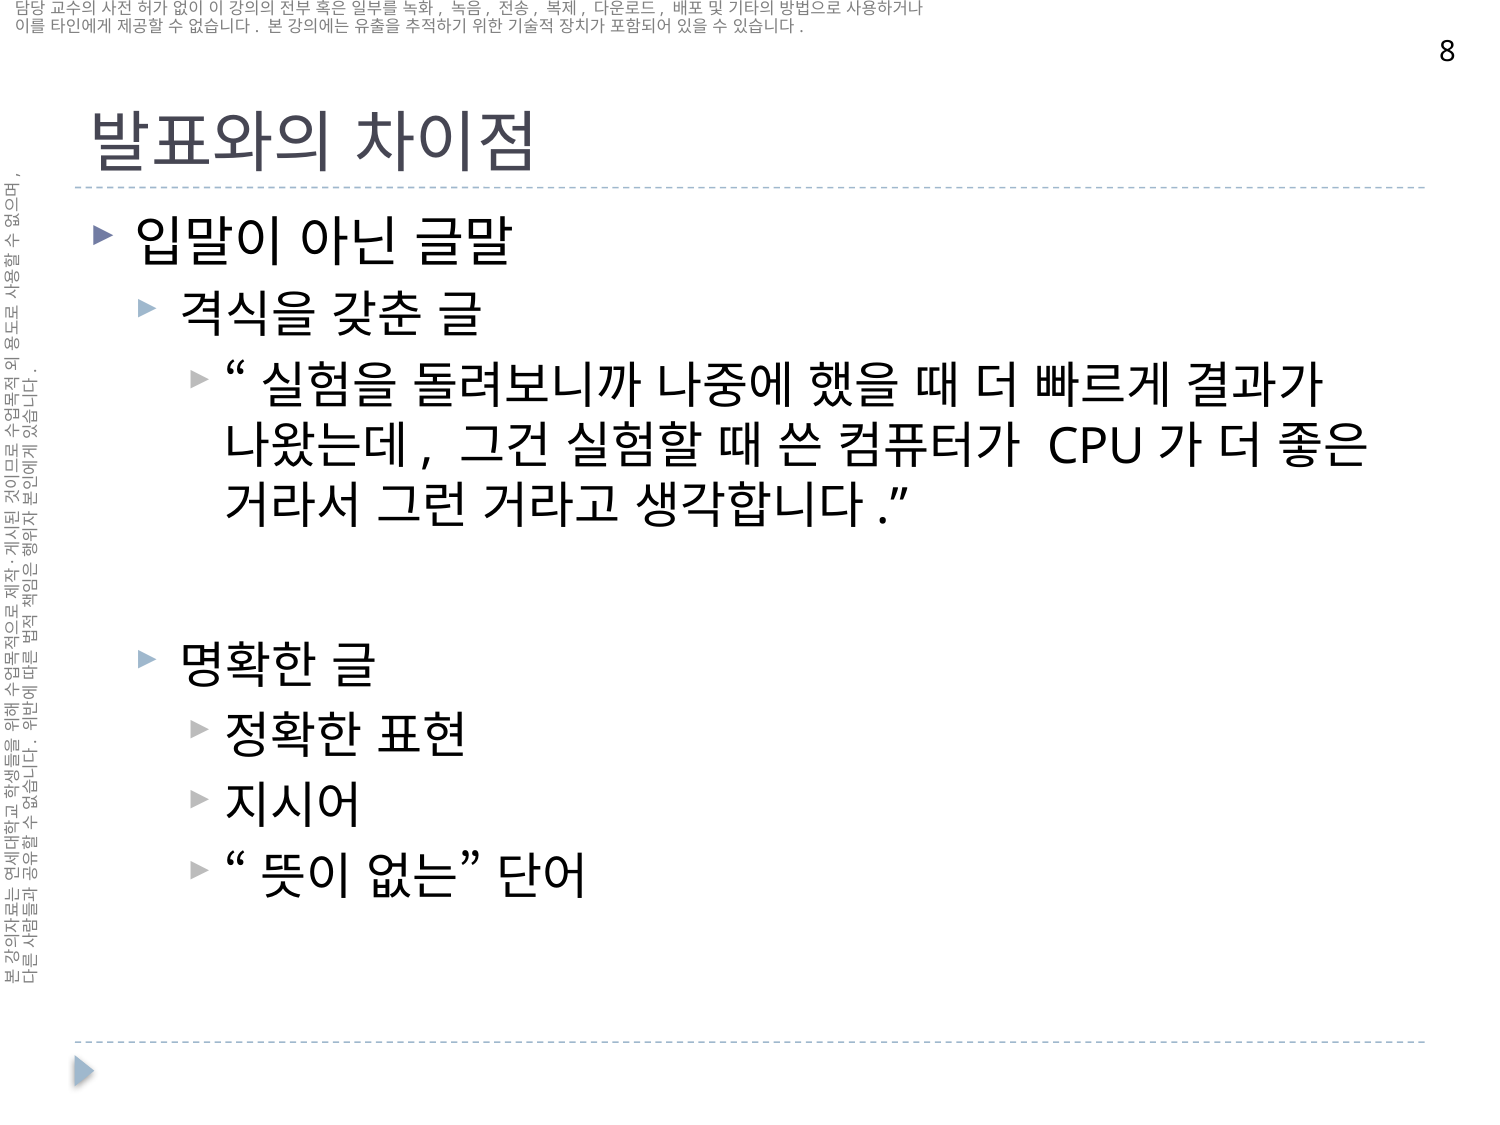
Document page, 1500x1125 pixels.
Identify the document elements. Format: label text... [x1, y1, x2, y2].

title 발표와의 차이점 [75, 24, 1425, 188]
slide_number 8 [1145, 24, 1471, 85]
list 입말이 아닌 글말 격식을 갖춘 글 “실험을 돌려보니까 나중에 했을 때 더 빠르게 결과가 나왔는데, 그건 실험할 때 쓴 컴퓨터가 CPU가 더 좋은 거라서 그런 거라고 생각합니다.” 명확한 글 정확한 표현 지시어 “뜻이 없는” 단어 [75, 200, 1425, 1010]
